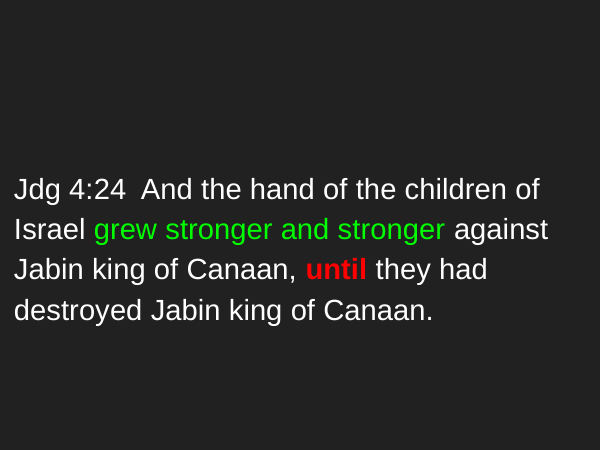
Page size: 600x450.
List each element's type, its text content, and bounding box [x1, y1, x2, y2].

list Jdg 4:24 And the hand of the children of Israel grew stronger and stronger against Jabin king of Canaan, until they had destroyed Jabin king of Canaan. [7, 100, 600, 436]
